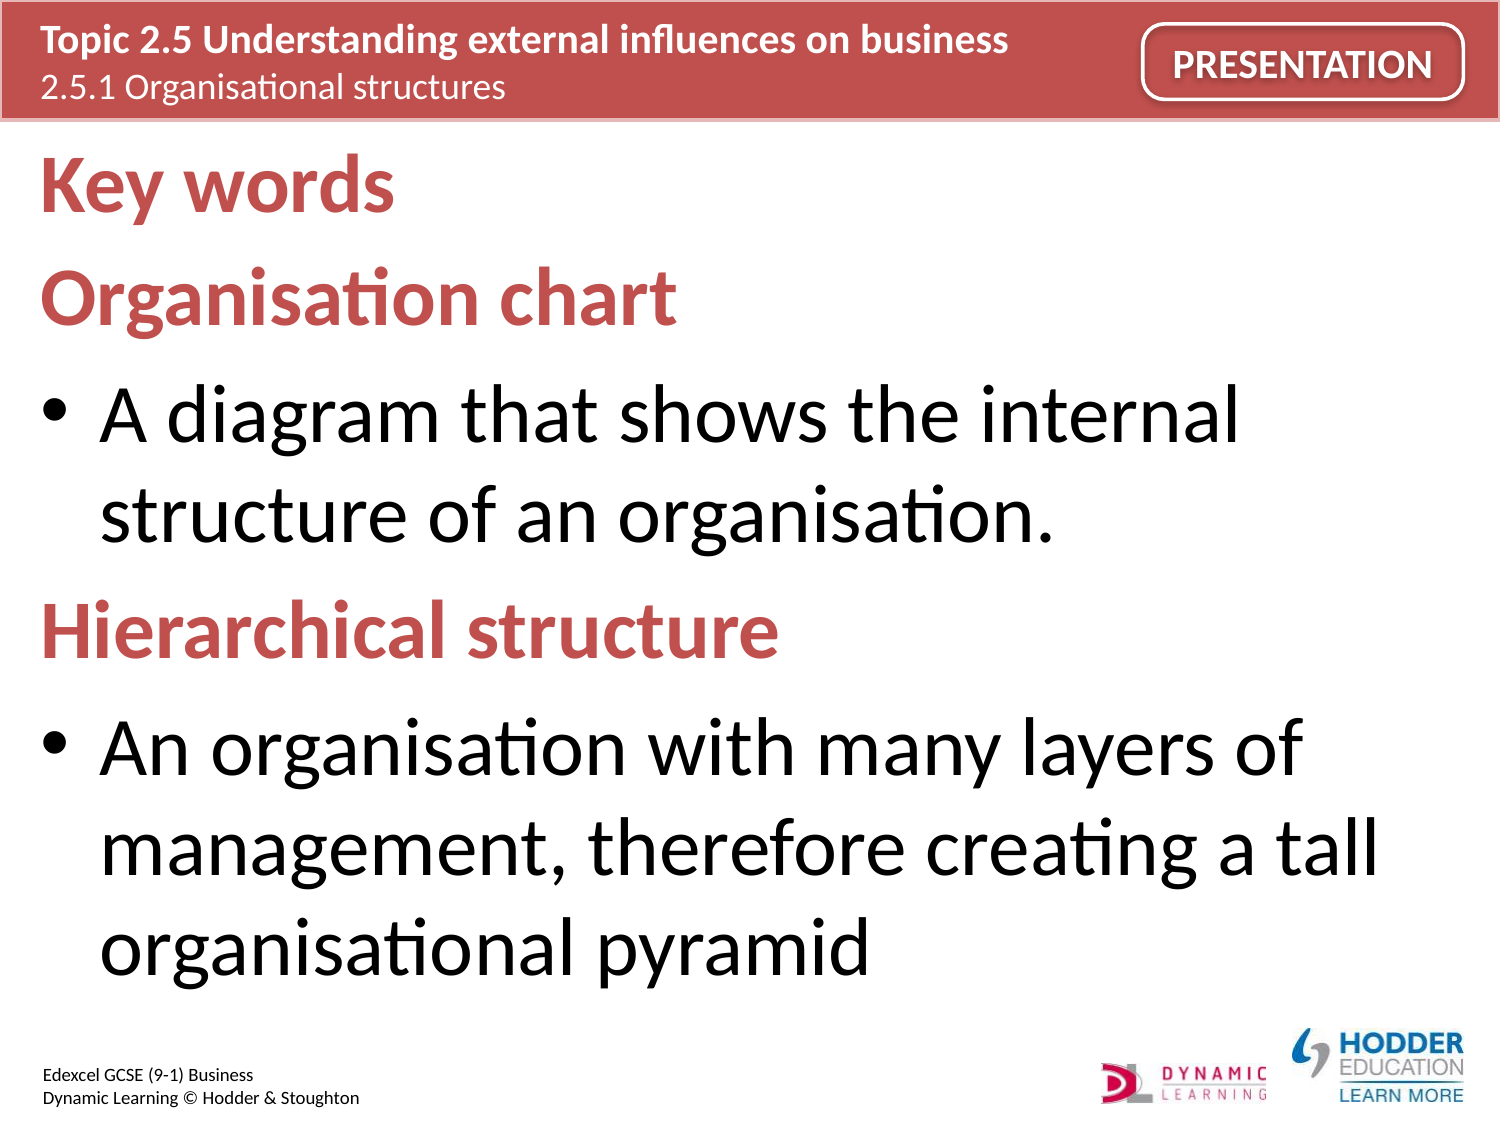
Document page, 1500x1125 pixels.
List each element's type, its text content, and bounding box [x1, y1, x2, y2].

list Organisation chart A diagram that shows the internal structure of an organisation. Hierarchical structure An organisation with many layers of management, therefore creating a tall organisational pyramid [25, 234, 1464, 1005]
title Key words [25, 121, 1464, 234]
picture [1101, 1063, 1266, 1104]
picture [1292, 1028, 1464, 1102]
